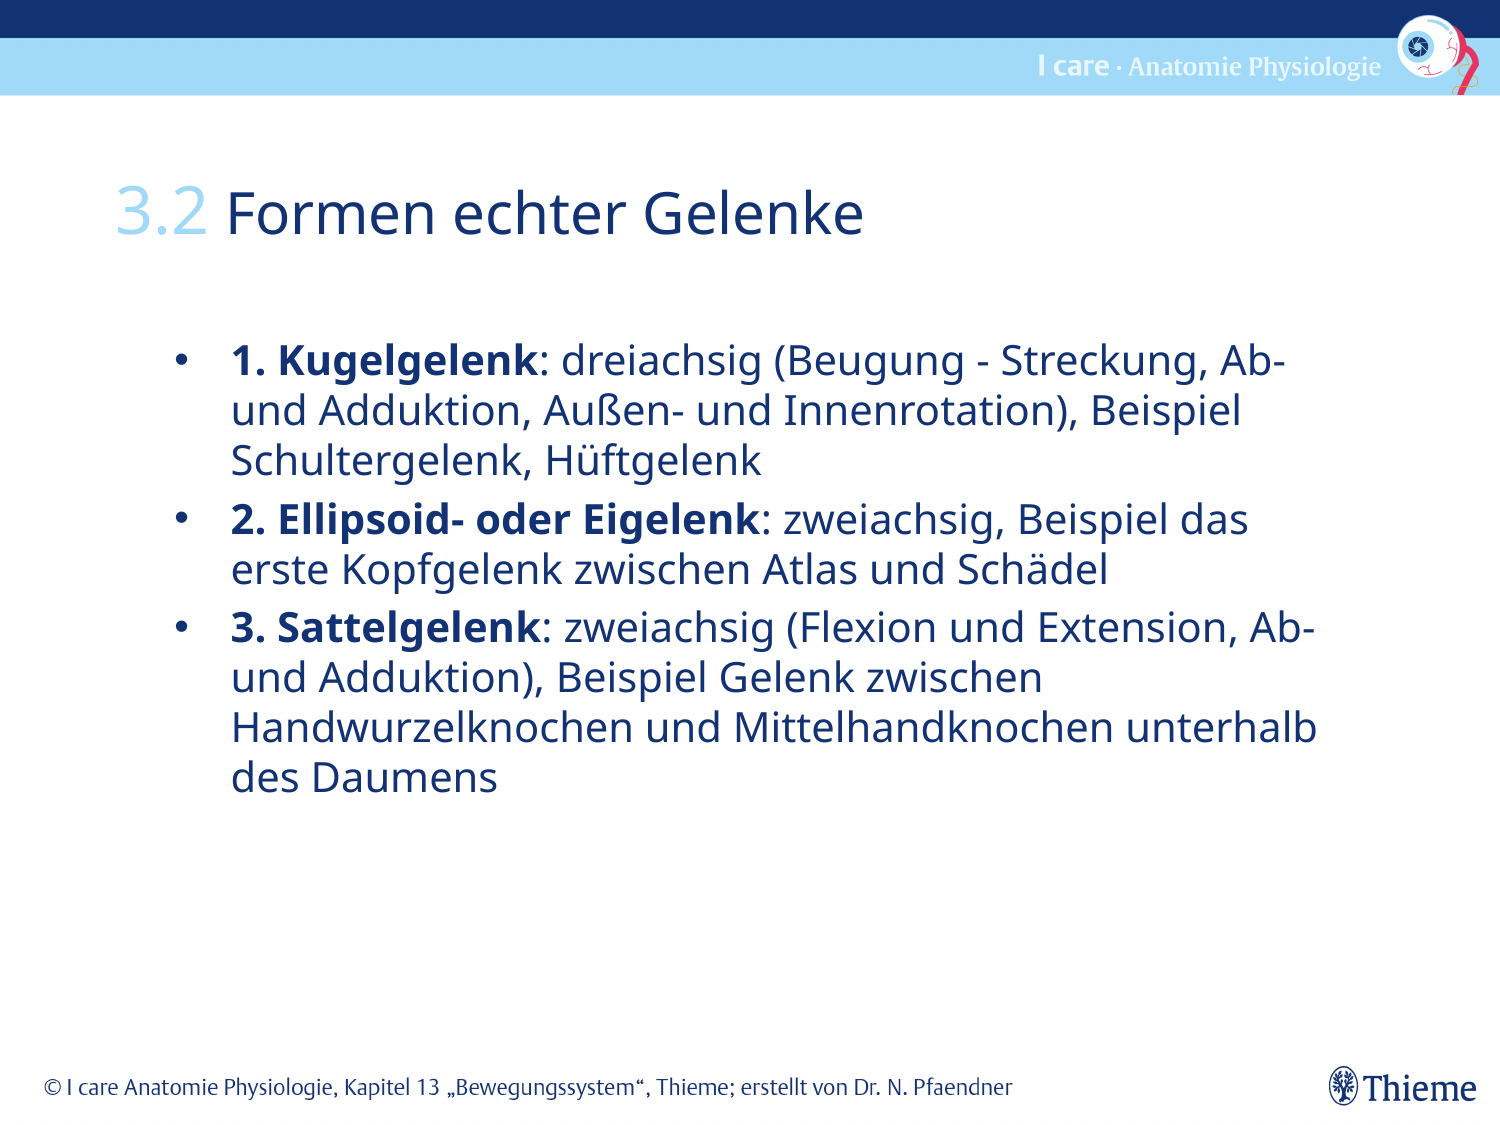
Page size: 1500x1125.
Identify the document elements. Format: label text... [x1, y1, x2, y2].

text_box 3.2 Formen echter Gelenke [100, 148, 1451, 268]
text_box 1. Kugelgelenk: dreiachsig (Beugung - Streckung, Ab- und Adduktion, Außen- und Innenrotation), Beispiel Schultergelenk, Hüftgelenk 2. Ellipsoid- oder Eigelenk: zweiachsig, Beispiel das erste Kopfgelenk zwischen Atlas und Schädel 3. Sattelgelenk: zweiachsig (Flexion und Extension, Ab- und Adduktion), Beispiel Gelenk zwischen Handwurzelknochen und Mittelhandknochen unterhalb des Daumens [159, 326, 1341, 988]
picture [0, 0, 1500, 1125]
